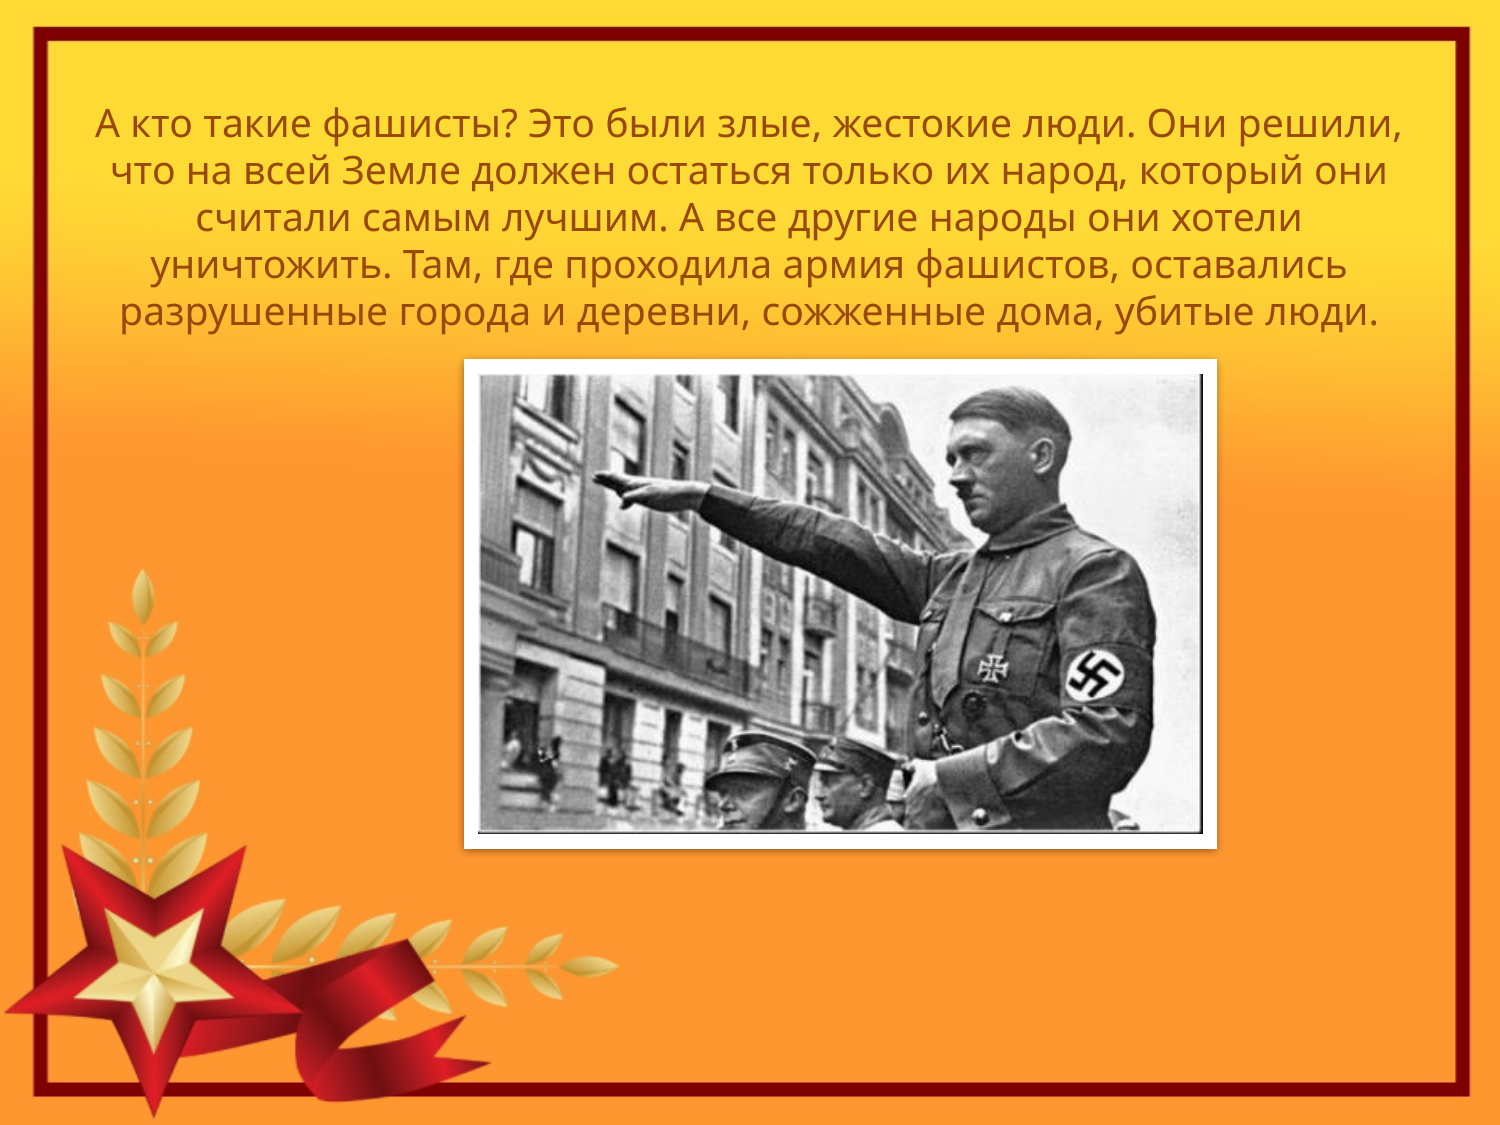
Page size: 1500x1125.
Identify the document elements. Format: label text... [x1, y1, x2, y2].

title А кто такие фашисты? Это были злые, жестокие люди. Они решили, что на всей Земле должен остаться только их народ, который они считали самым лучшим. А все другие народы они хотели уничтожить. Там, где проходила армия фашистов, оставались разрушенные города и деревни, сожженные дома, убитые люди. [75, 78, 1425, 457]
picture [0, 0, 1500, 1125]
